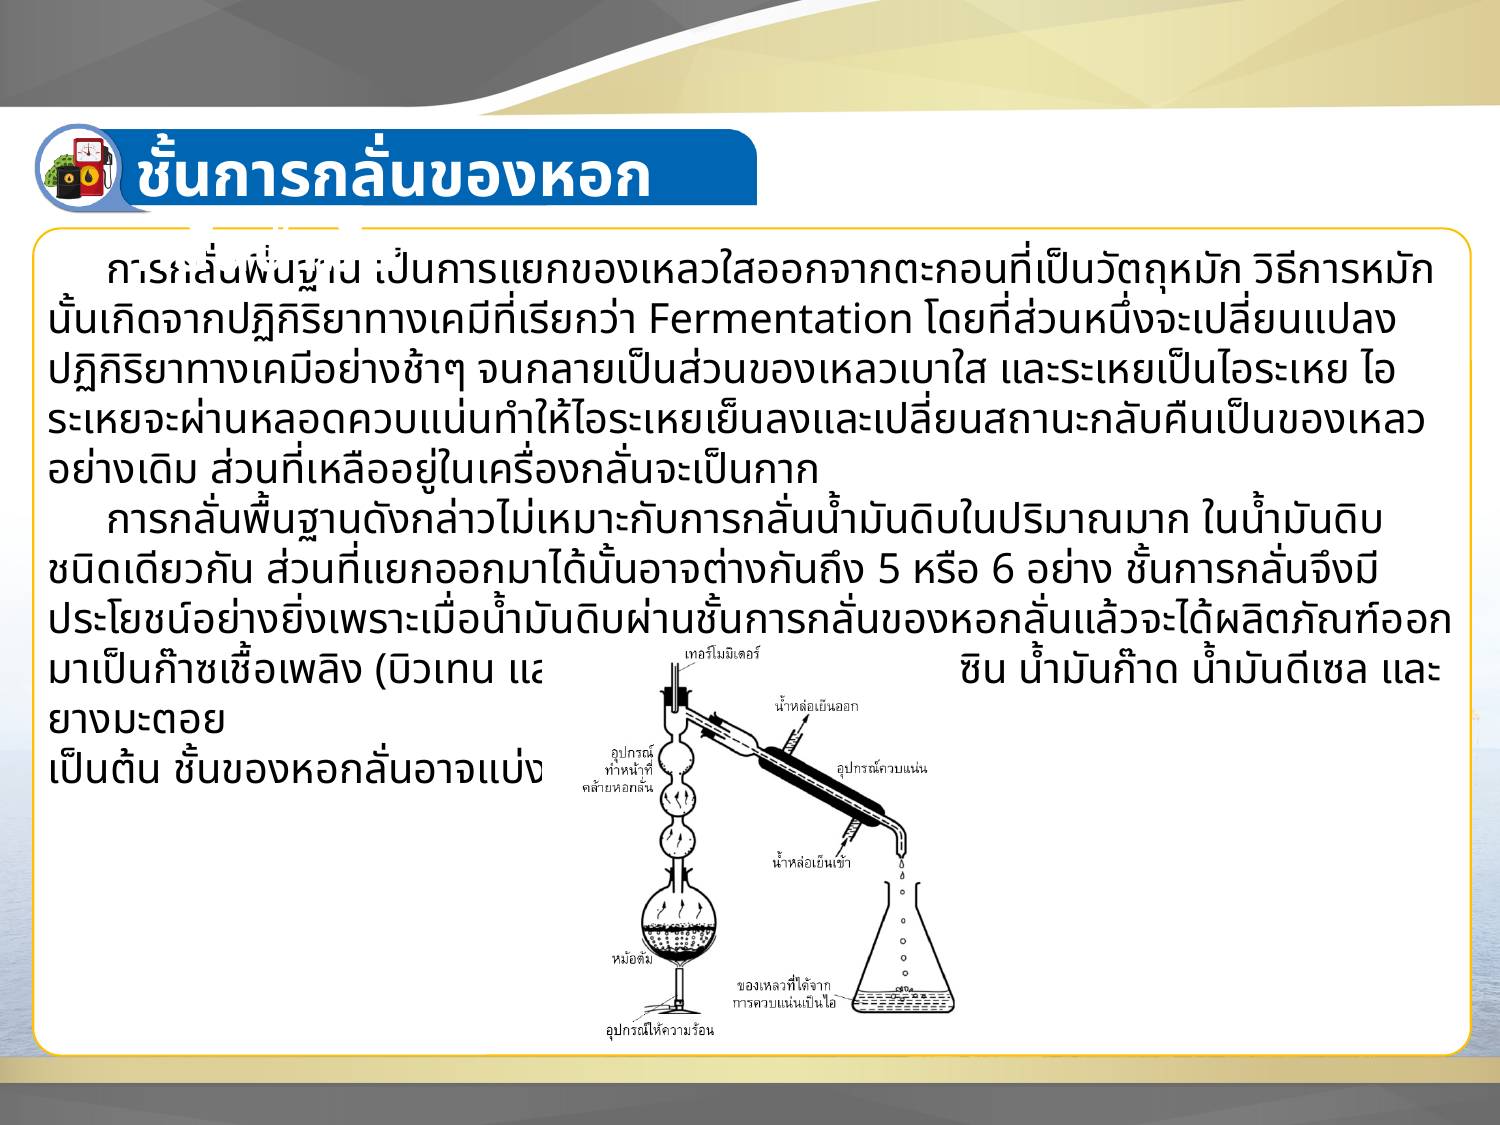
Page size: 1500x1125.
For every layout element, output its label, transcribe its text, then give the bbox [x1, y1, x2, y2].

text_box [43, 227, 120, 233]
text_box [33, 122, 757, 214]
picture [542, 637, 958, 1046]
text_box [32, 800, 1472, 1057]
text_box [757, 227, 1461, 233]
text_box ชั้นการกลั่นของหอกกลั่นน้ำมัน [120, 214, 757, 291]
text_box การกลั่นพื้นฐาน เป็นการแยกของเหลวใสออกจากตะกอนที่เป็นวัตถุหมัก วิธีการหมักนั้นเกิดจากปฏิกิริยาทางเคมีที่เรียกว่า Fermentation โดยที่ส่วนหนึ่งจะเปลี่ยนแปลงปฏิกิริยาทางเคมีอย่างช้าๆ จนกลายเป็นส่วนของเหลวเบาใส และระเหยเป็นไอระเหย ไอระเหยจะผ่านหลอดควบแน่นทำให้ไอระเหยเย็นลงและเปลี่ยนสถานะกลับคืนเป็นของเหลวอย่างเดิม ส่วนที่เหลืออยู่ในเครื่องกลั่นจะเป็นกาก การกลั่นพื้นฐานดังกล่าวไม่เหมาะกับการกลั่นน้ำมันดิบในปริมาณมาก ในน้ำมันดิบชนิดเดียวกัน ส่วนที่แยกออกมาได้นั้นอาจต่างกันถึง 5 หรือ 6 อย่าง ชั้นการกลั่นจึงมีประโยชน์อย่างยิ่งเพราะเมื่อน้ำมันดิบผ่านชั้นการกลั่นของหอกลั่นแล้วจะได้ผลิตภัณฑ์ออกมาเป็นก๊าซเชื้อเพลิง (บิวเทน และส่วนที่เบากว่า) น้ำมันเบนซิน น้ำมันก๊าด น้ำมันดีเซล และยางมะตอย เป็นต้น ชั้นของหอกลั่นอาจแบ่งเป็นส่วนที่สำคัญ ได้ดังนี้ [32, 233, 1472, 800]
